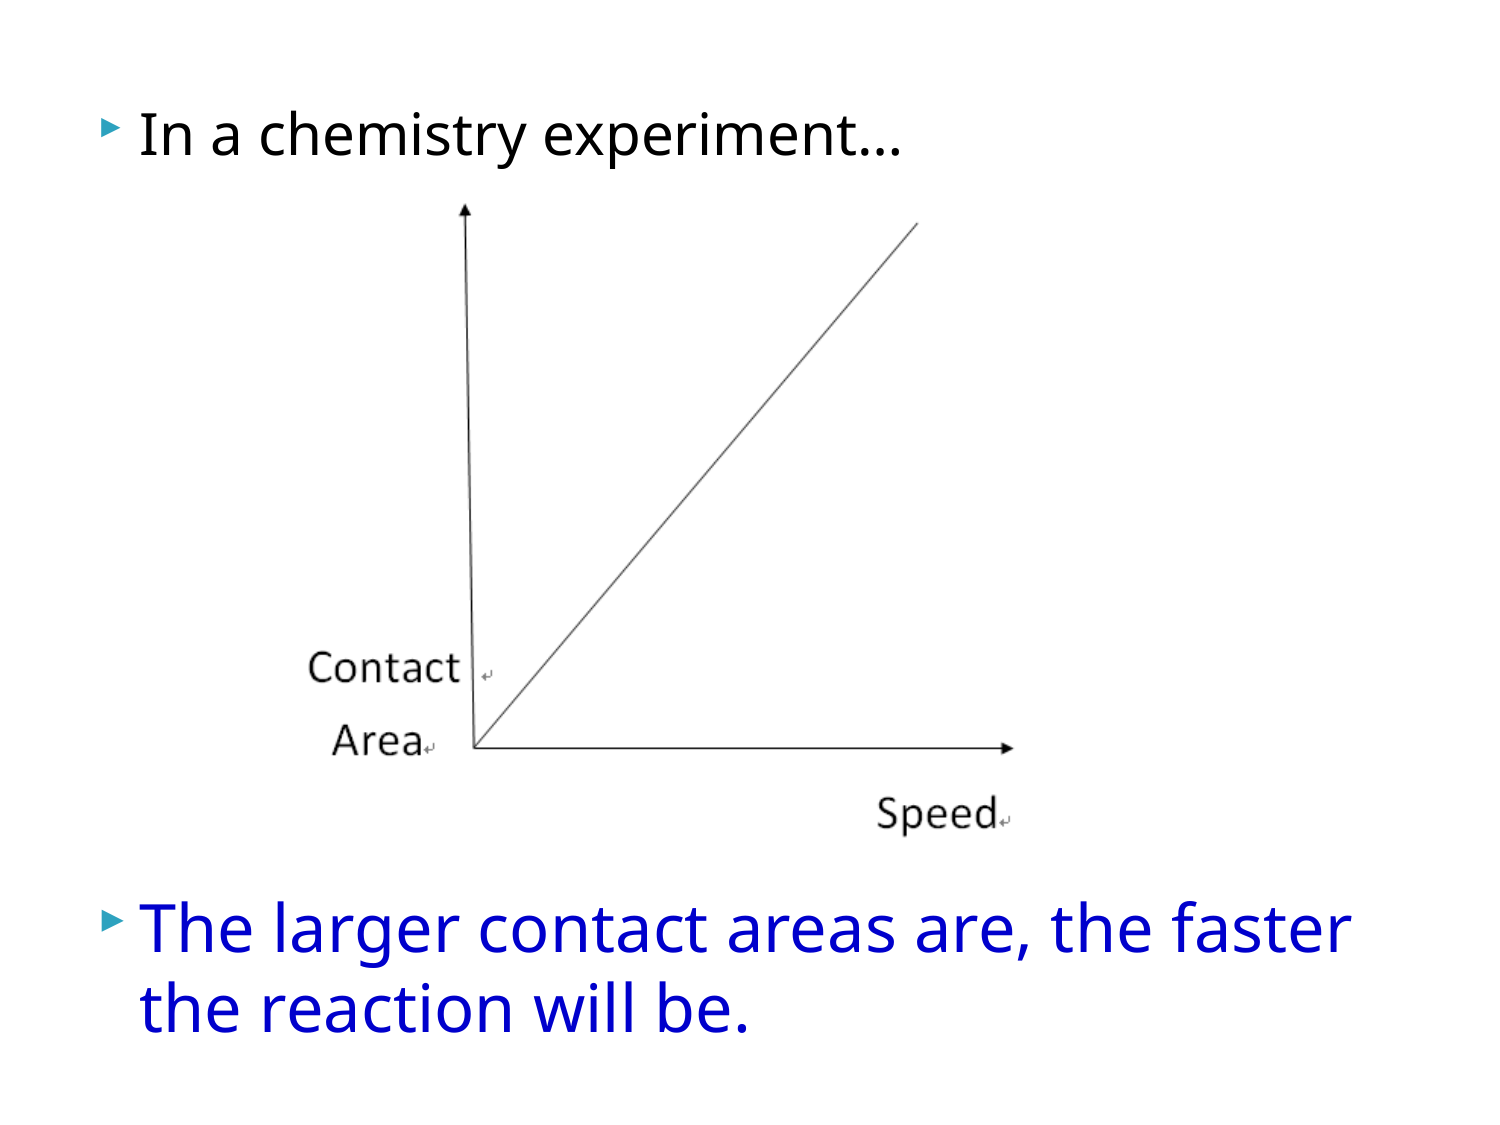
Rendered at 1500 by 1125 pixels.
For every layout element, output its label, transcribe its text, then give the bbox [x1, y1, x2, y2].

list In a chemistry experiment… The larger contact areas are, the faster the reaction will be. [64, 89, 1414, 1125]
picture [300, 196, 1036, 839]
